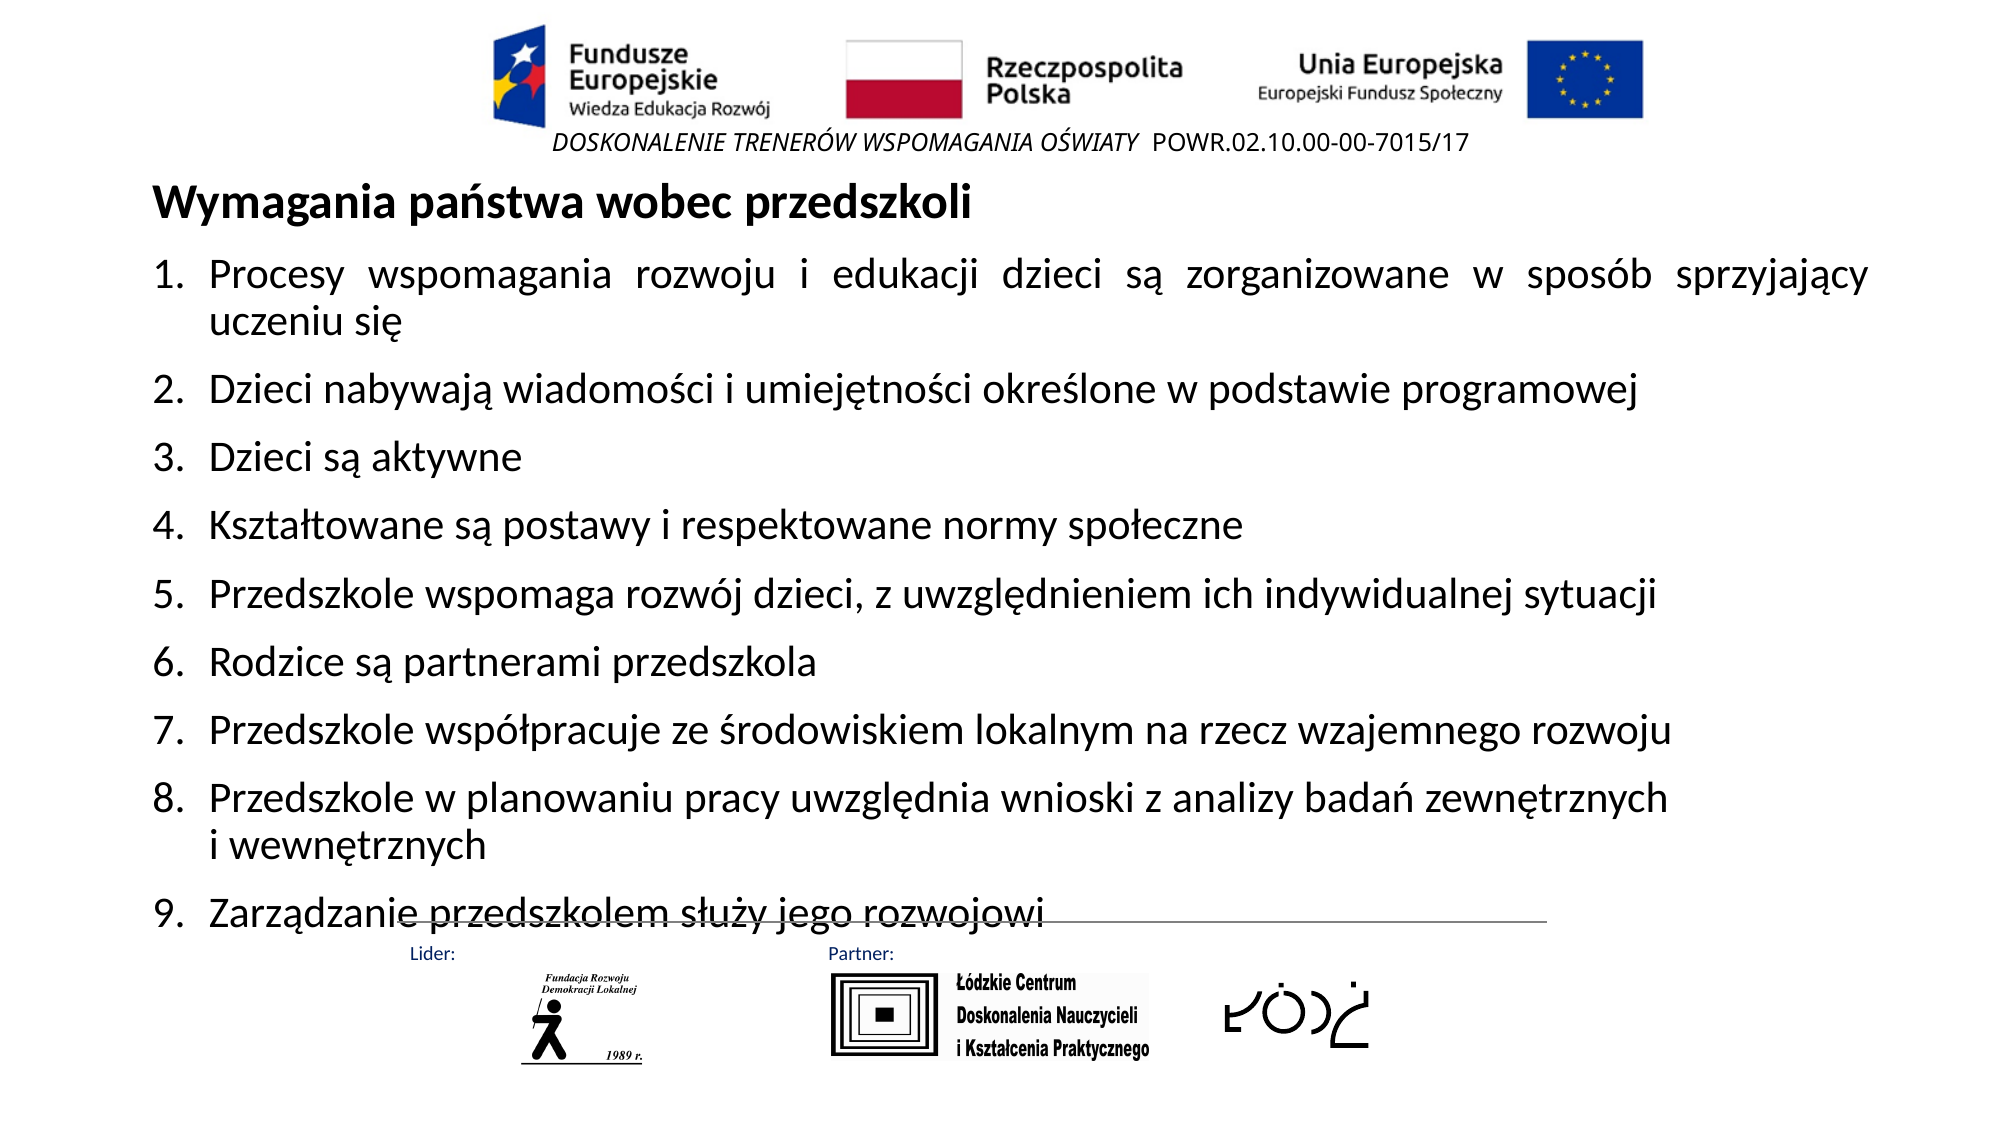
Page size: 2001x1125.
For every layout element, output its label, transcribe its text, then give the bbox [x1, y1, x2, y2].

title DOSKONALENIE TRENERÓW WSPOMAGANIA OŚWIATY POWR.02.10.00-00-7015/17 [151, 0, 1871, 168]
list Wymagania państwa wobec przedszkoli Procesy wspomagania rozwoju i edukacji dzieci są zorganizowane w sposób sprzyjający uczeniu się Dzieci nabywają wiadomości i umiejętności określone w podstawie programowej Dzieci są aktywne Kształtowane są postawy i respektowane normy społeczne Przedszkole wspomaga rozwój dzieci, z uwzględnieniem ich indywidualnej sytuacji Rodzice są partnerami przedszkola Przedszkole współpracuje ze środowiskiem lokalnym na rzecz wzajemnego rozwoju Przedszkole w planowaniu pracy uwzględnia wnioski z analizy badań zewnętrznych i wewnętrznych Zarządzanie przedszkolem służy jego rozwojowi [137, 168, 1885, 1034]
picture [370, 921, 1573, 1125]
picture [468, 0, 1669, 154]
